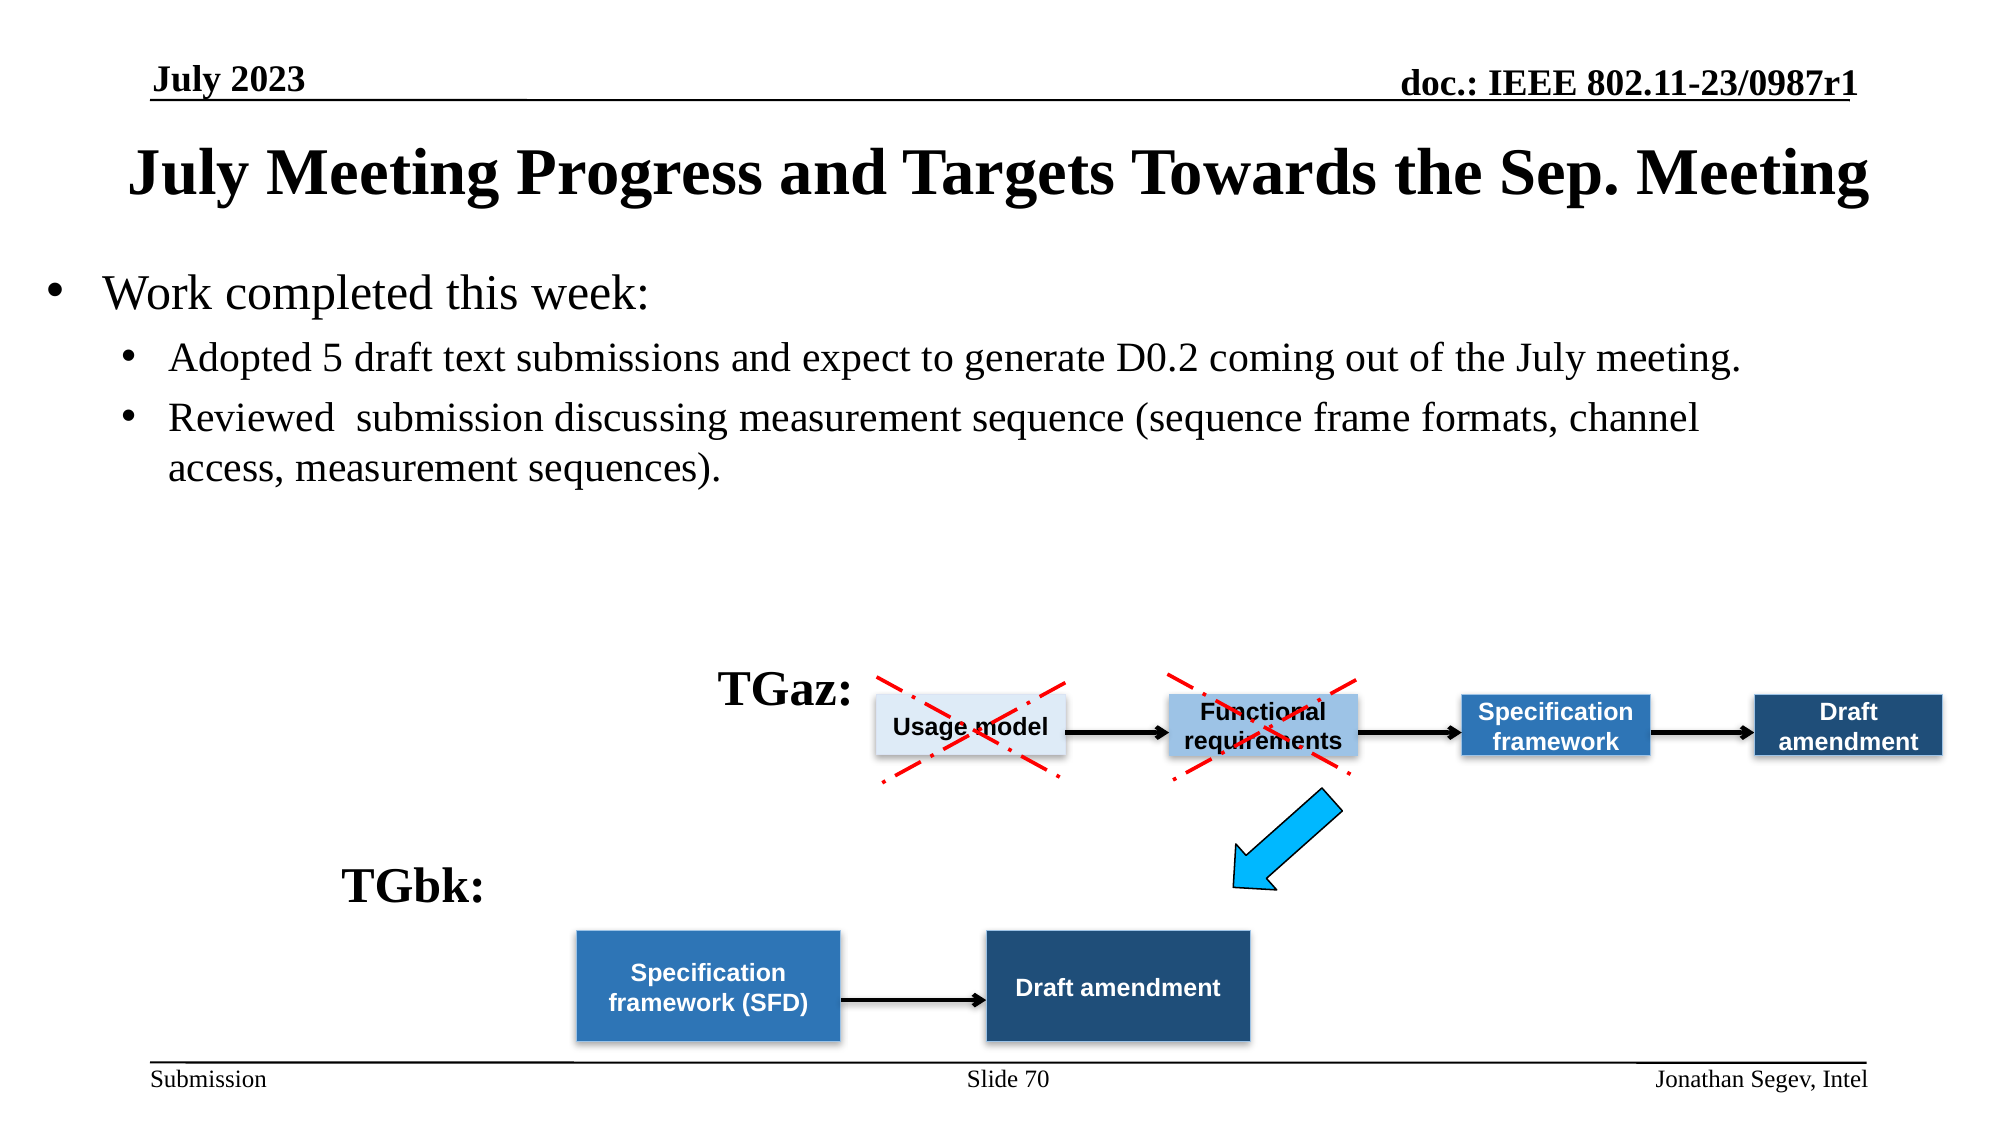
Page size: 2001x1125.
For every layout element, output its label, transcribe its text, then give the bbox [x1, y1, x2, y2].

title July Meeting Progress and Targets Towards the Sep. Meeting [31, 112, 1969, 225]
list Work completed this week: Adopted 5 draft text submissions and expect to generate D0.2 coming out of the July meeting. Reviewed submission discussing measurement sequence (sequence frame formats, channel access, measurement sequences). [31, 251, 1780, 613]
footer Jonathan Segev, Intel [1171, 1061, 1869, 1093]
slide_number Slide 70 [950, 1061, 1067, 1123]
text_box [326, 647, 1944, 1043]
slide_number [152, 54, 563, 100]
